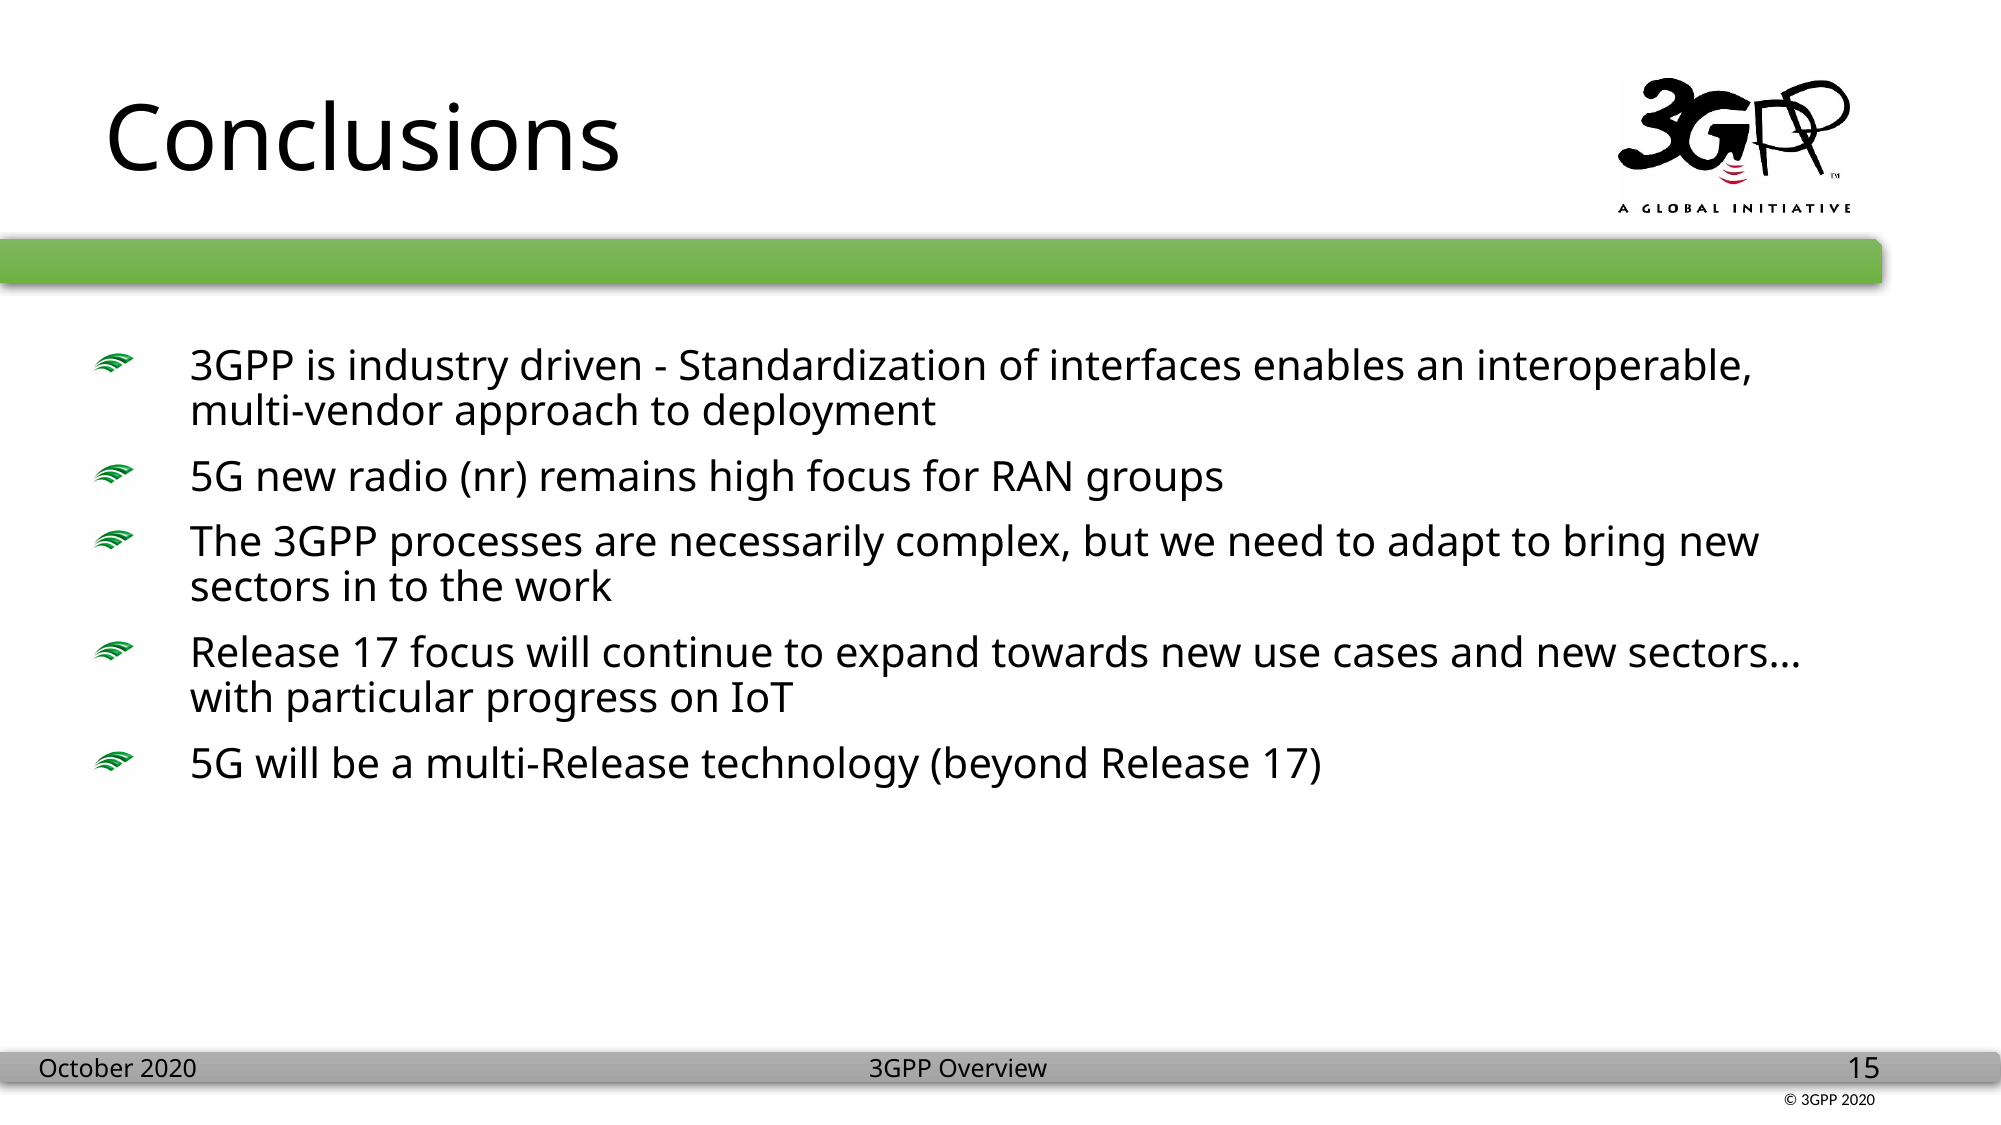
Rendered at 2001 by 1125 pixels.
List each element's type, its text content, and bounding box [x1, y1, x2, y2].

picture [1618, 78, 1850, 213]
picture [90, 349, 135, 379]
title Conclusions [89, 31, 1476, 250]
picture [90, 526, 135, 556]
picture [90, 460, 135, 490]
list 3GPP is industry driven - Standardization of interfaces enables an interoperable, multi-vendor approach to deployment 5G new radio (nr) remains high focus for RAN groups The 3GPP processes are necessarily complex, but we need to adapt to bring new sectors in to the work Release 17 focus will continue to expand towards new use cases and new sectors…with particular progress on IoT 5G will be a multi-Release technology (beyond Release 17) [75, 336, 1871, 972]
picture [90, 747, 135, 778]
picture [90, 637, 135, 667]
